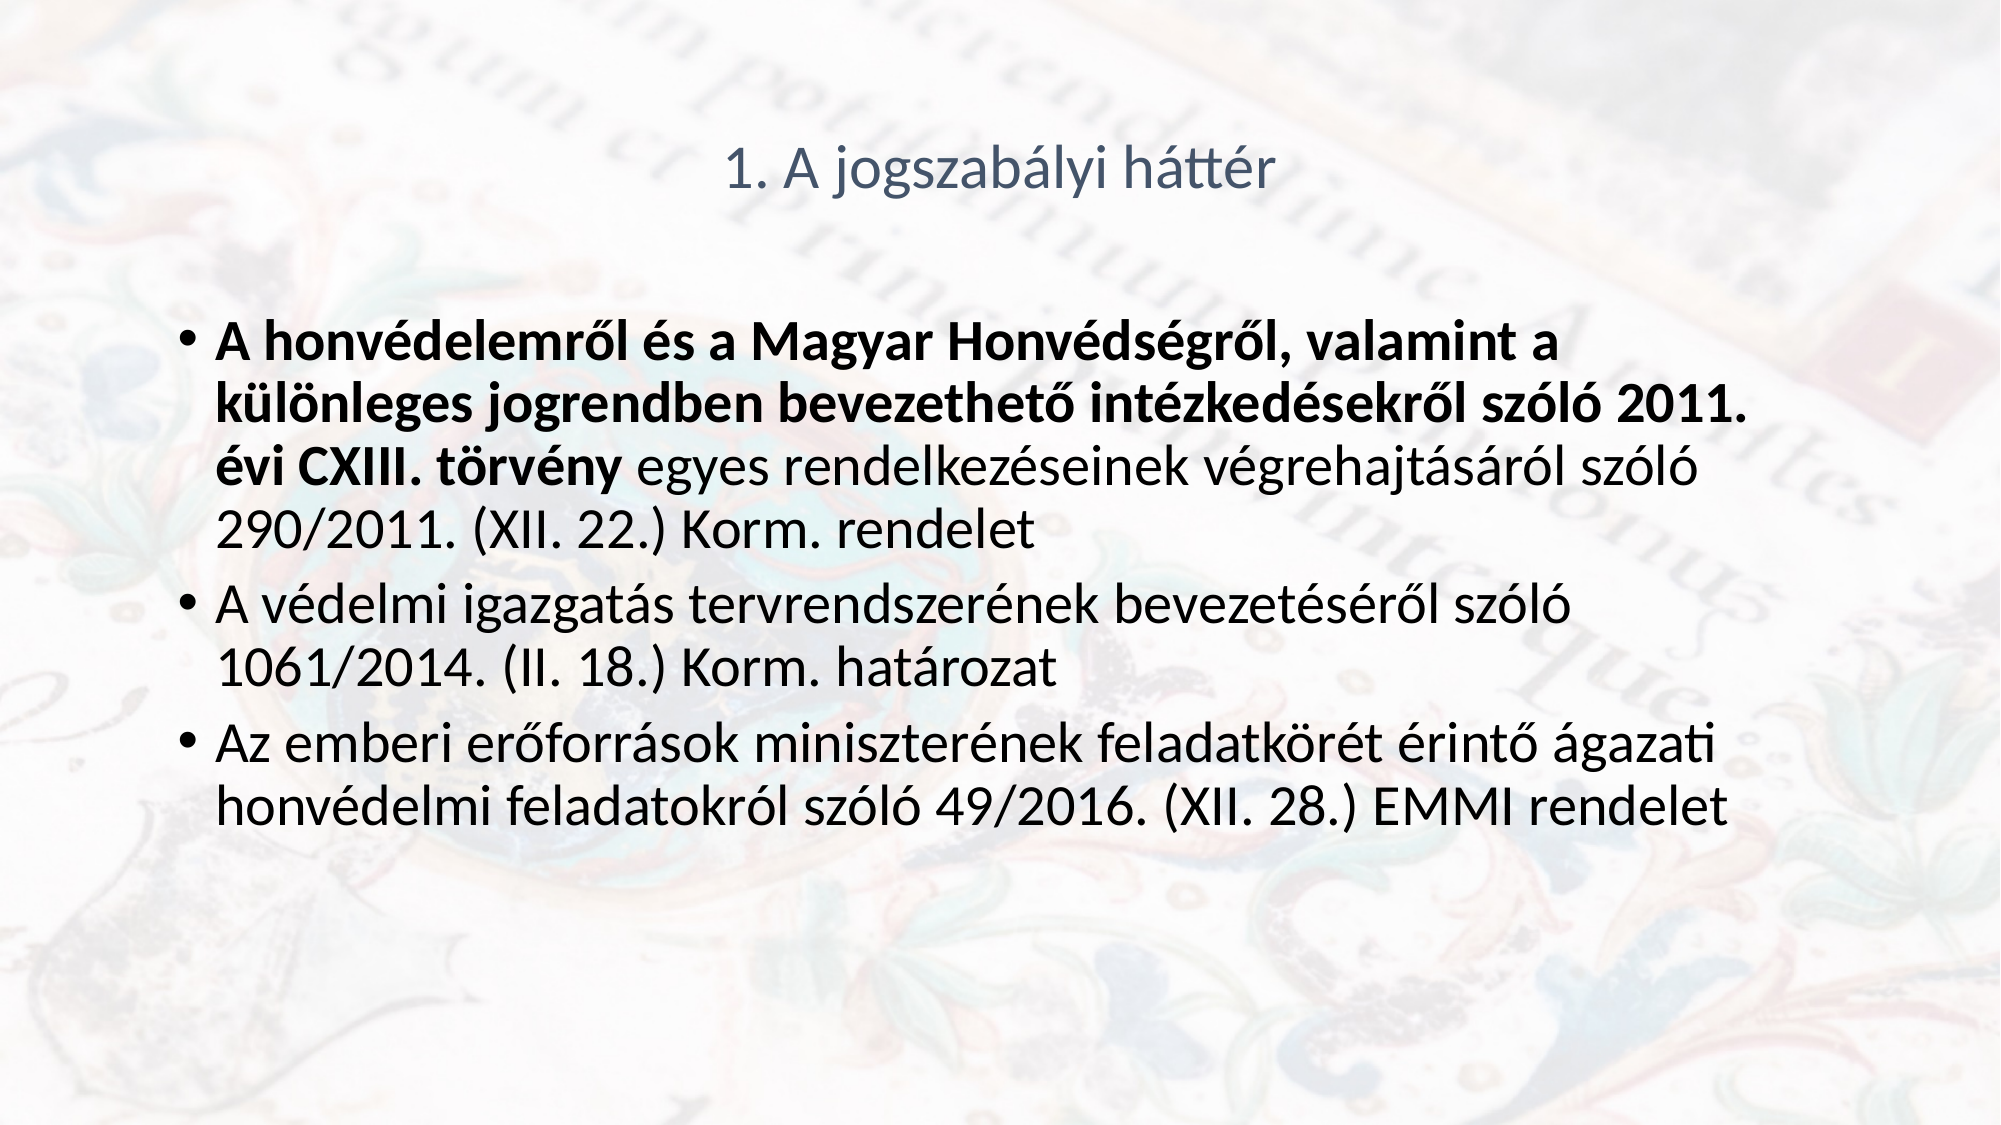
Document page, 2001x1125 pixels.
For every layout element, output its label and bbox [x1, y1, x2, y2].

list [0, 0, 2000, 1125]
